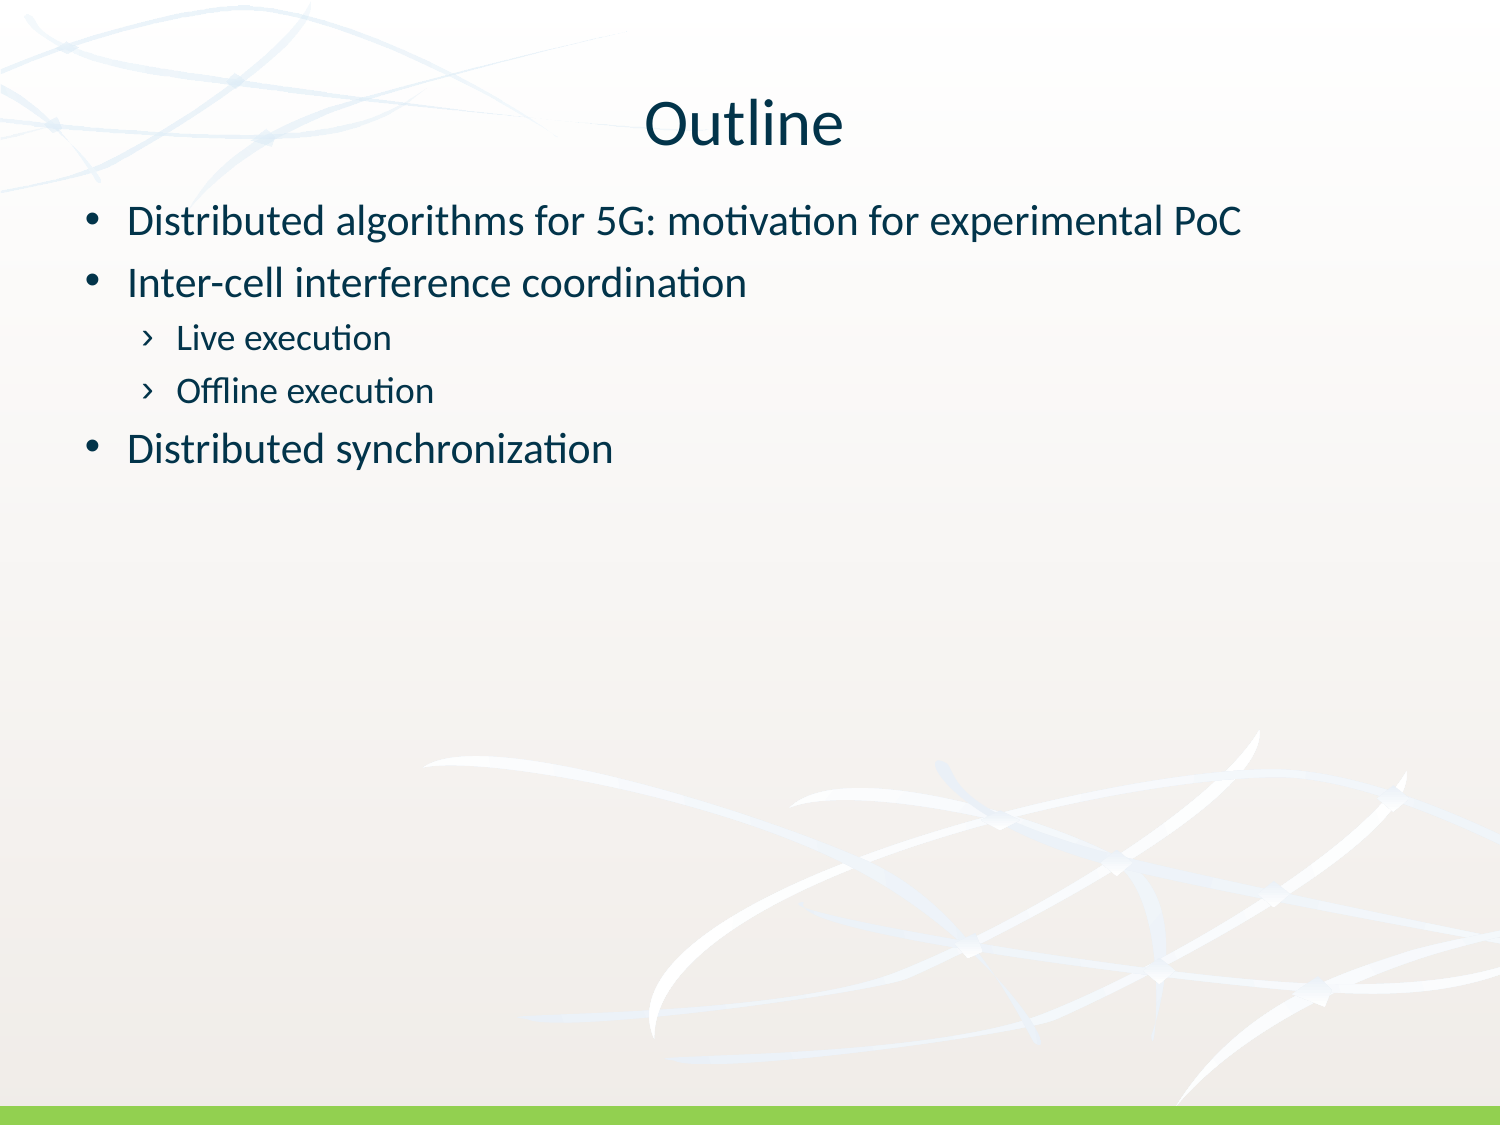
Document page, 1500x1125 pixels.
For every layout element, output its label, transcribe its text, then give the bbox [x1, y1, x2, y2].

list Distributed algorithms for 5G: motivation for experimental PoC Inter-cell interference coordination Live execution Offline execution Distributed synchronization [69, 184, 1420, 1094]
title Outline [66, 66, 1424, 172]
